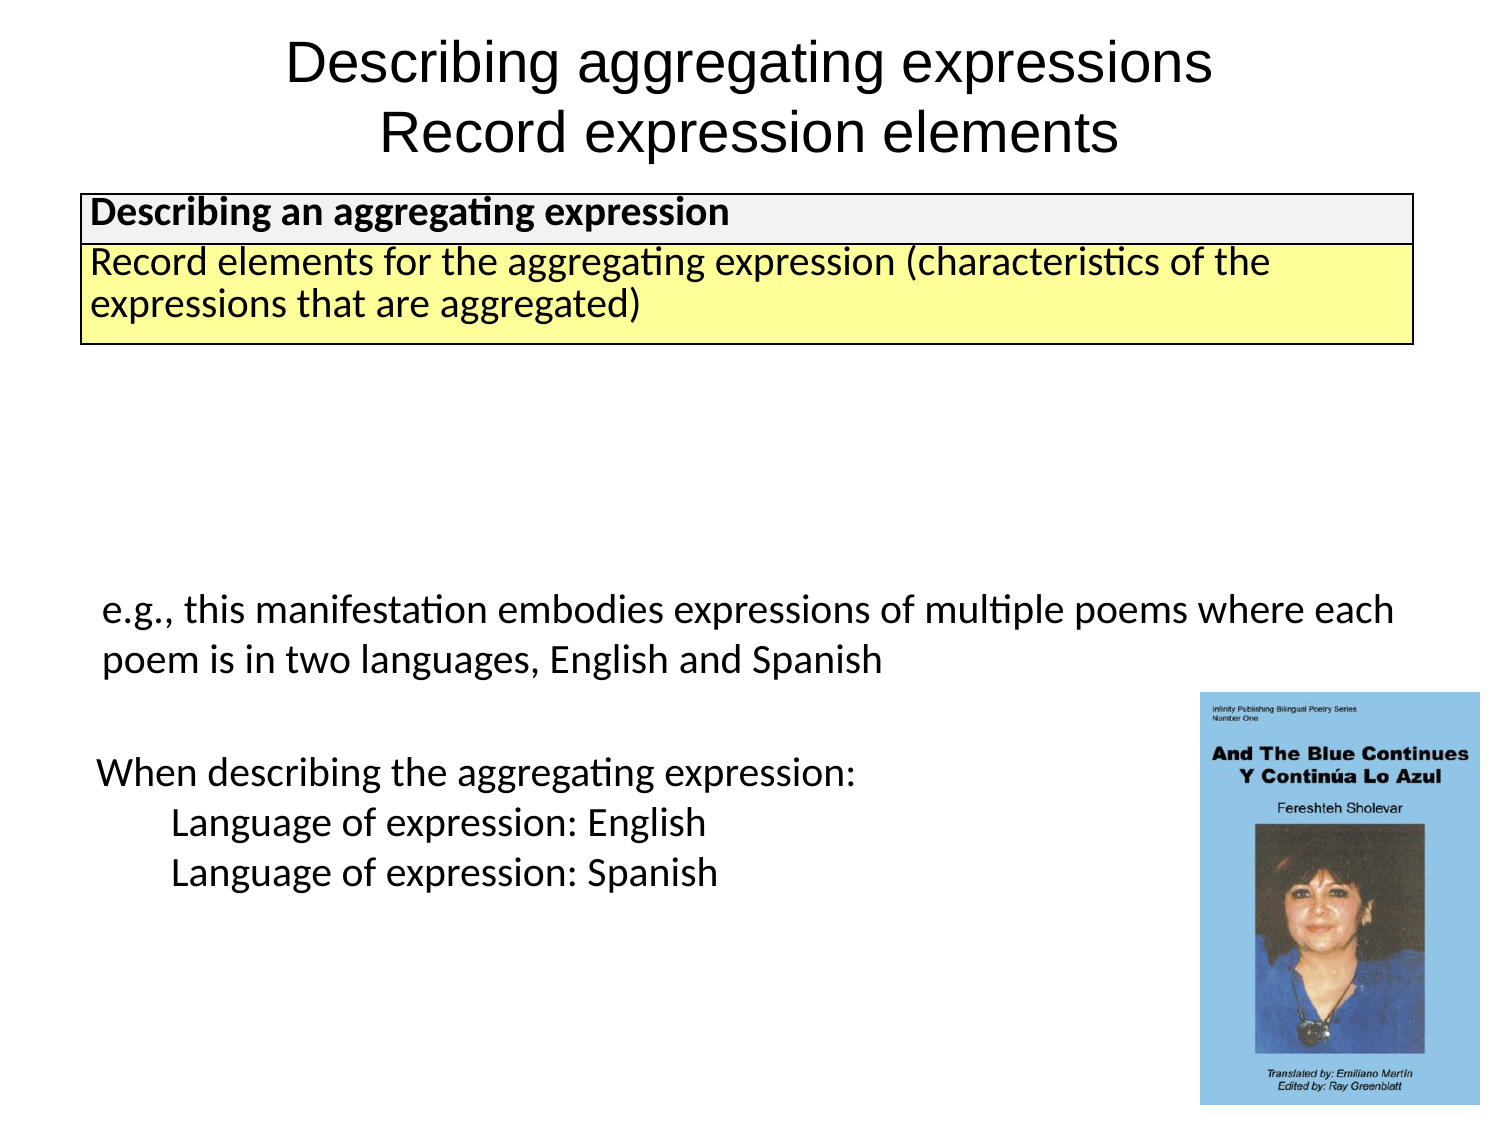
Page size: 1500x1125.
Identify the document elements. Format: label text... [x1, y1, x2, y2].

table_cell Record elements for the aggregating expression (characteristics of the expressions that are aggregated) [82, 245, 1412, 343]
title Describing aggregating expressions Record expression elements [0, 0, 1500, 188]
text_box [86, 574, 1480, 1105]
table_header Describing an aggregating expression [82, 195, 1412, 243]
